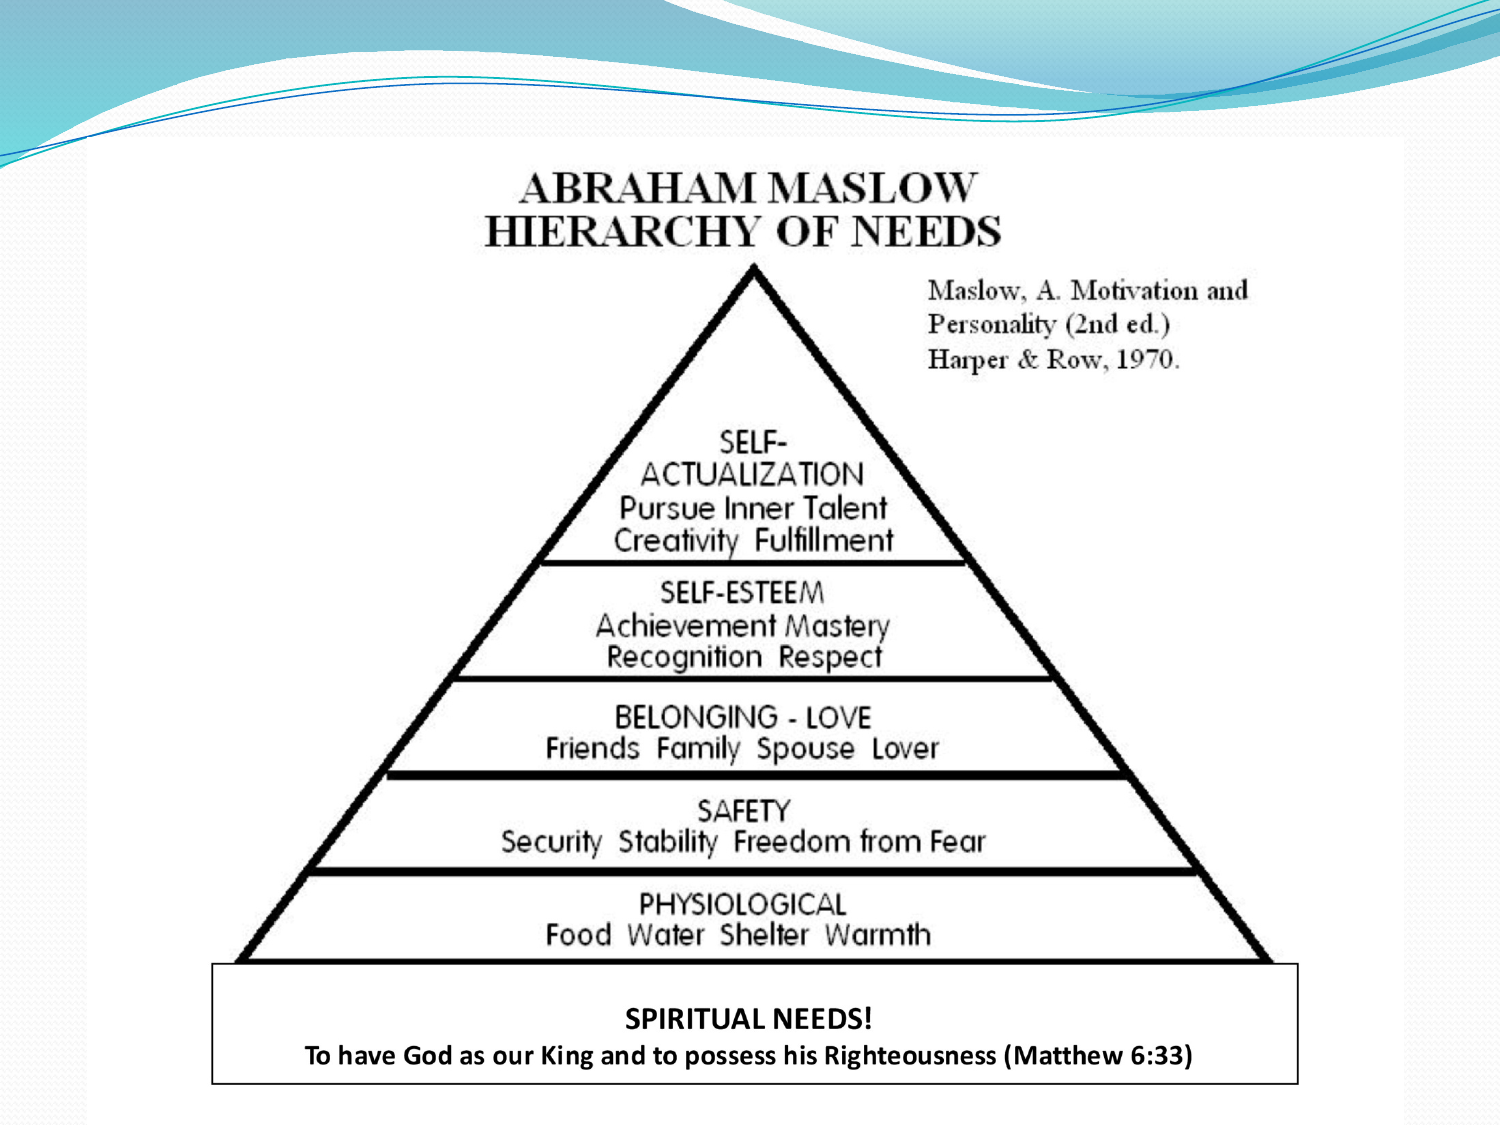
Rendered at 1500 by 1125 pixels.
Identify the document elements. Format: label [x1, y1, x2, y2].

picture [87, 137, 1404, 1125]
